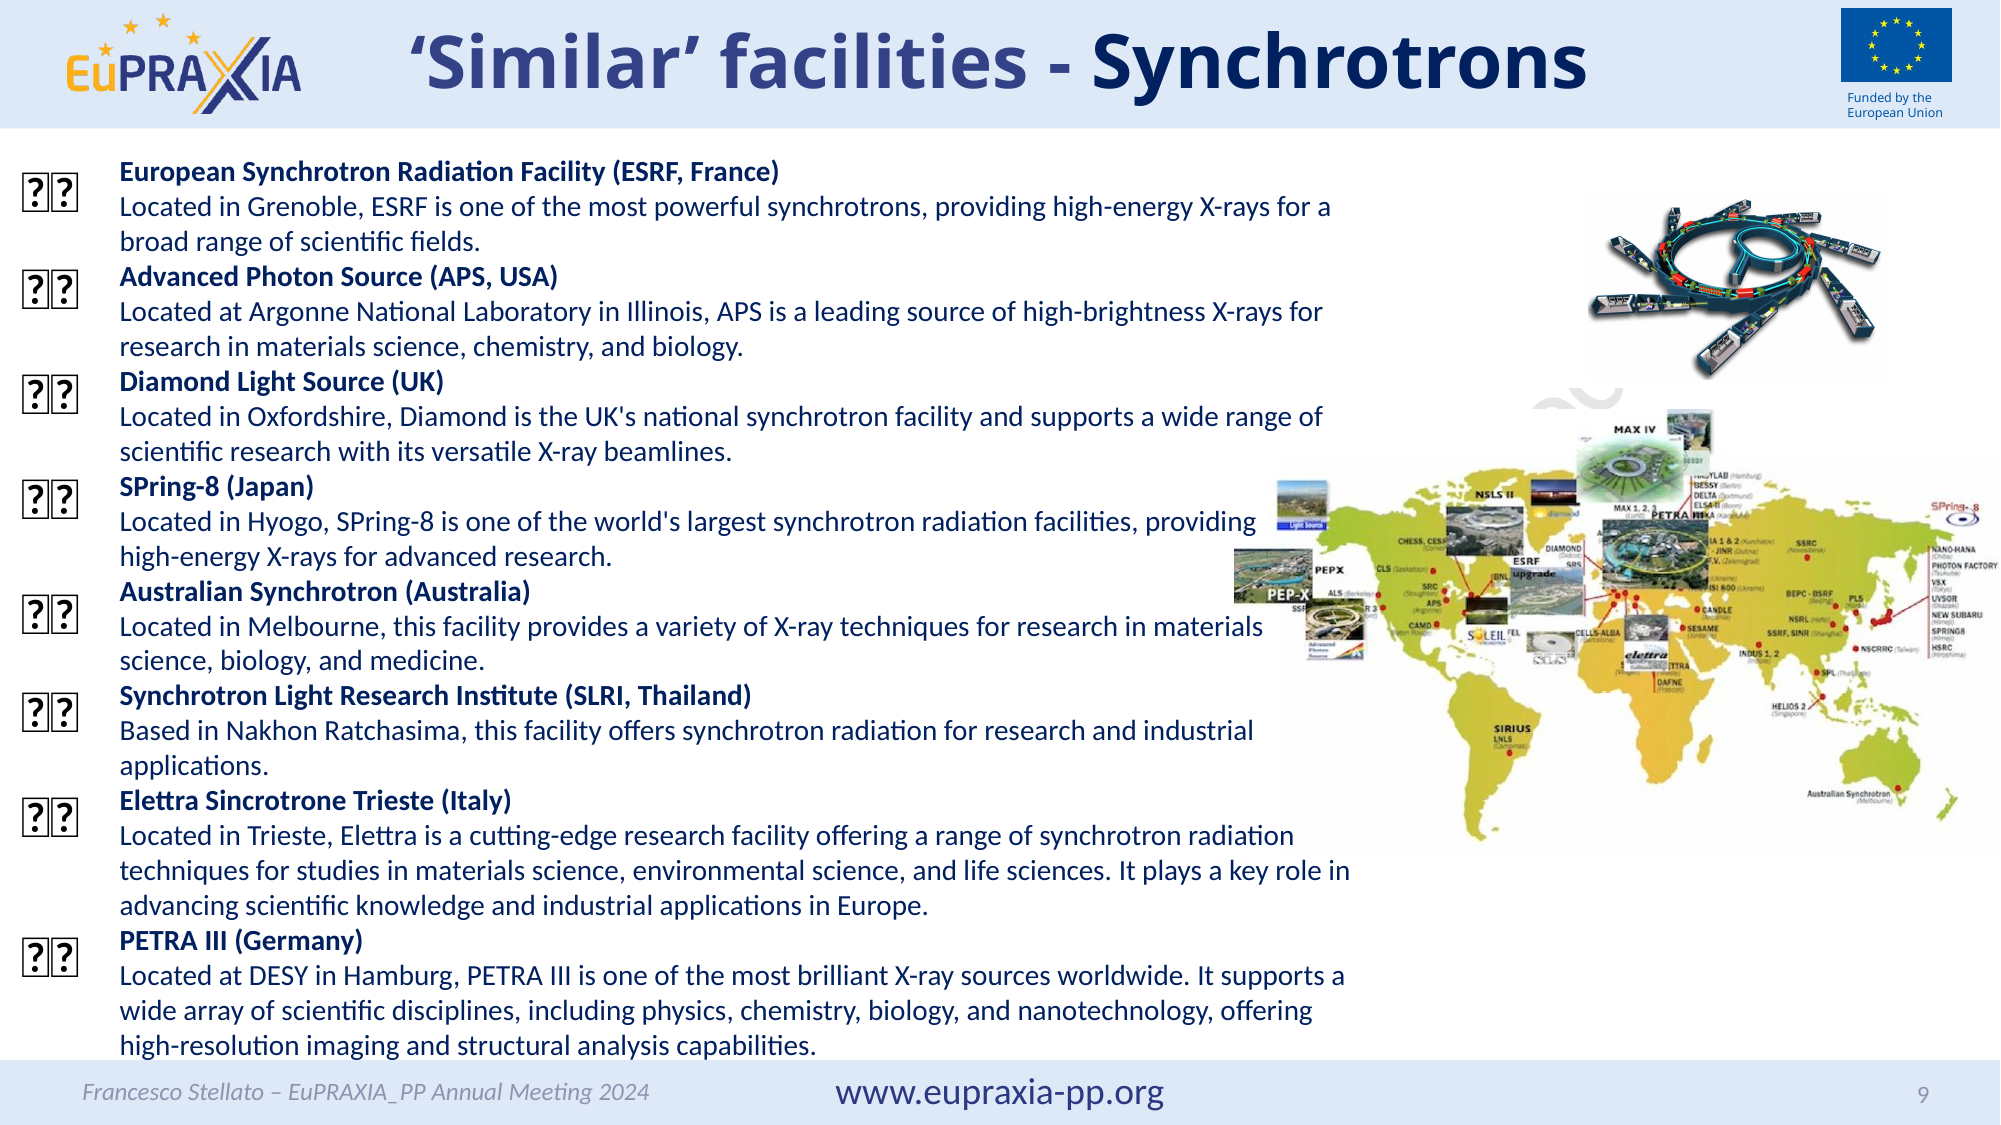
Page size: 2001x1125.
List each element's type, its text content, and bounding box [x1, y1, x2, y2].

picture [1588, 192, 1888, 380]
footer Francesco Stellato – EuPRAXIA_PP Annual Meeting 2024 [67, 1060, 743, 1120]
picture [1841, 8, 1952, 82]
title ‘Similar’ facilities - Synchrotrons [346, 0, 1653, 173]
picture [67, 13, 301, 114]
text_box European Synchrotron Radiation Facility (ESRF, France) Located in Grenoble, ESRF is one of the most powerful synchrotrons, providing high-energy X-rays for a broad range of scientific fields. Advanced Photon Source (APS, USA) Located at Argonne National Laboratory in Illinois, APS is a leading source of high-brightness X-rays for research in materials science, chemistry, and biology. Diamond Light Source (UK) Located in Oxfordshire, Diamond is the UK's national synchrotron facility and supports a wide range of scientific research with its versatile X-ray beamlines. SPring-8 (Japan) Located in Hyogo, SPring-8 is one of the world's largest synchrotron radiation facilities, providing high-energy X-rays for advanced research. Australian Synchrotron (Australia) Located in Melbourne, this facility provides a variety of X-ray techniques for research in materials science, biology, and medicine. Synchrotron Light Research Institute (SLRI, Thailand) Based in Nakhon Ratchasima, this facility offers synchrotron radiation for research and industrial applications. Elettra Sincrotrone Trieste (Italy) Located in Trieste, Elettra is a cutting-edge research facility offering a range of synchrotron radiation techniques for studies in materials science, environmental science, and life sciences. It plays a key role in advancing scientific knowledge and industrial applications in Europe. PETRA III (Germany) Located at DESY in Hamburg, PETRA III is one of the most brilliant X-ray sources worldwide. It supports a wide array of scientific disciplines, including physics, chemistry, biology, and nanotechnology, offering high-resolution imaging and structural analysis capabilities. [103, 144, 1385, 1114]
slide_number 9 [1494, 1063, 1945, 1123]
text_box 🇫🇷 🇺🇸 🇬🇧 🇯🇵 🇦🇺 🇹🇭 🇮🇹 🇩🇪 [6, 146, 103, 997]
picture [1234, 388, 2000, 857]
